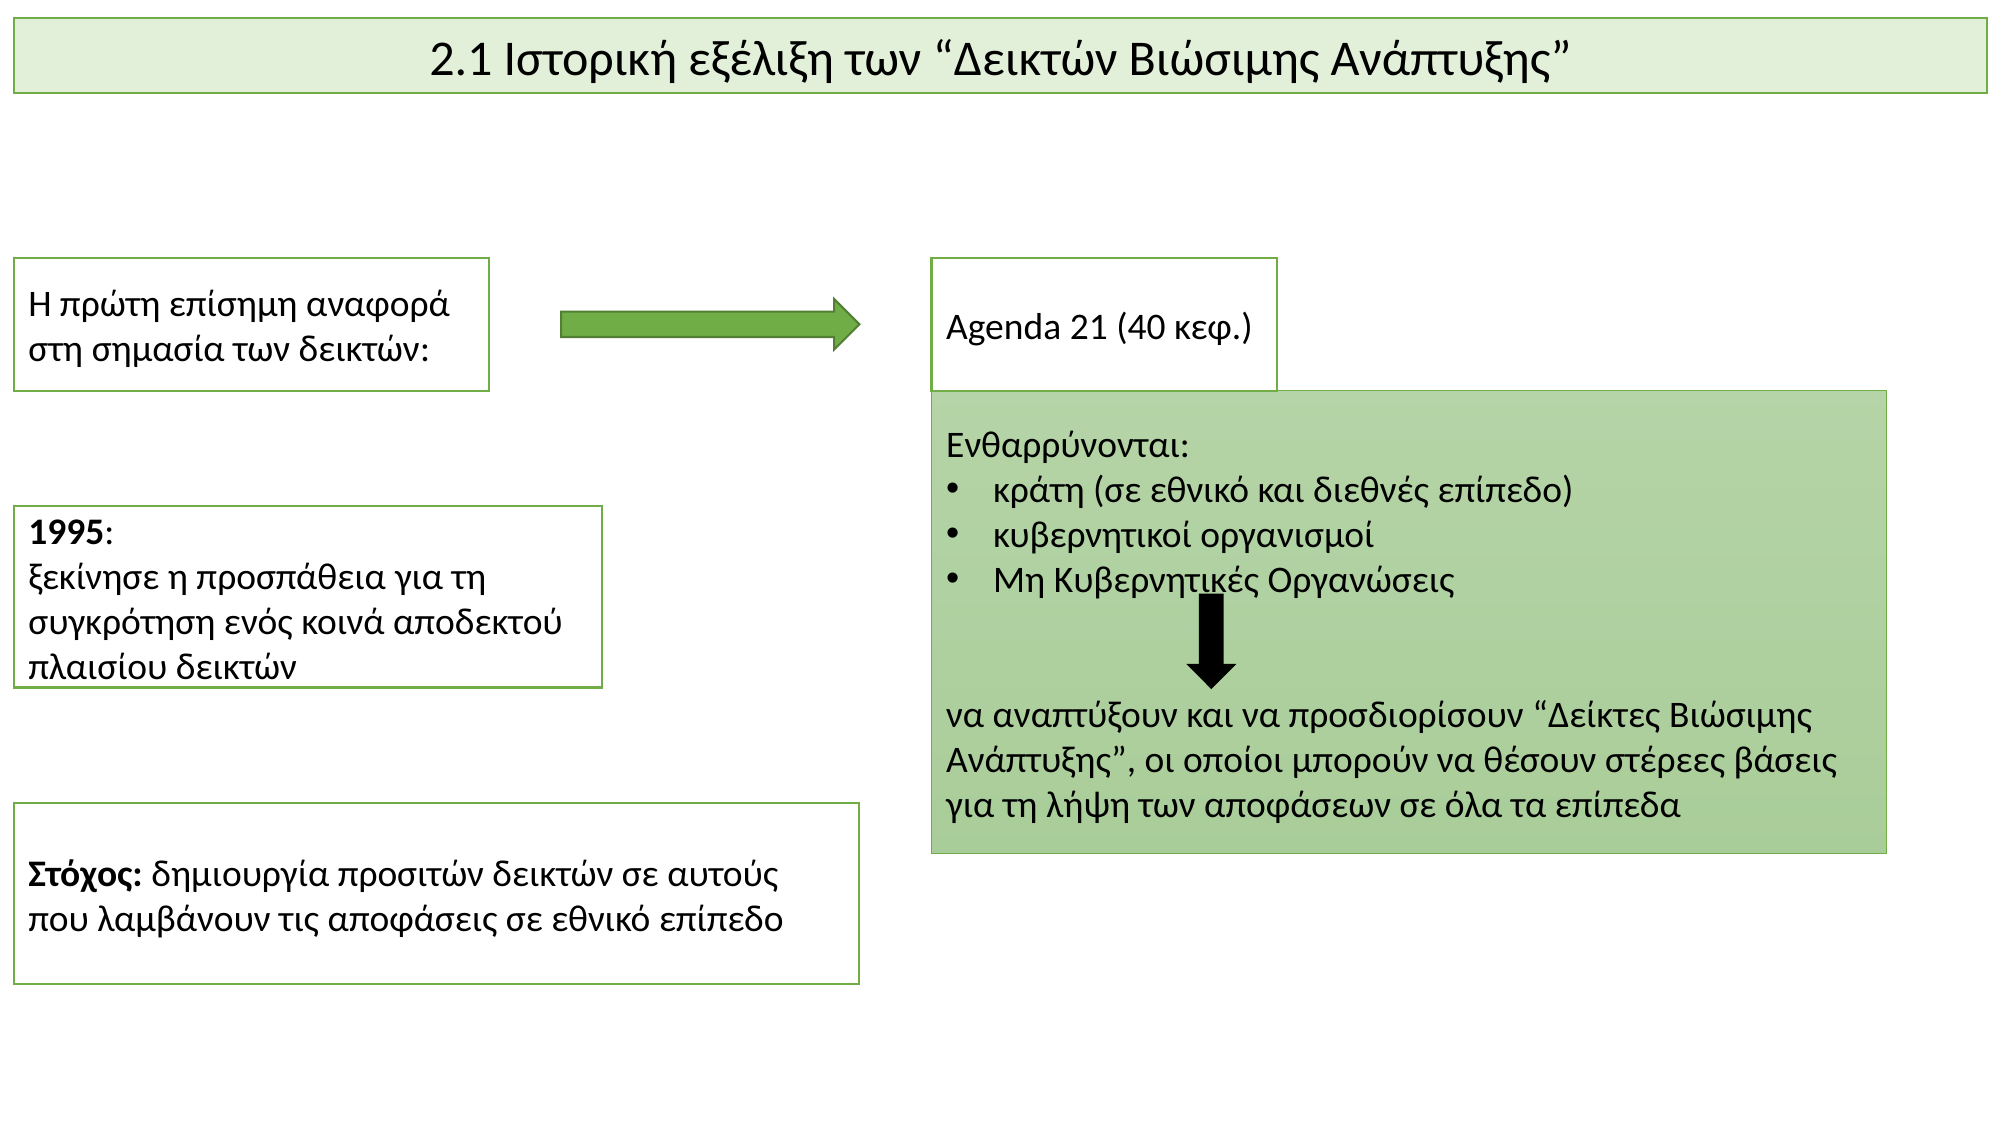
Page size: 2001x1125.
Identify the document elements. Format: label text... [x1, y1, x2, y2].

text_box 1995: ξεκίνησε η προσπάθεια για τη συγκρότηση ενός κοινά αποδεκτού πλαισίου δεικτών [13, 505, 603, 689]
text_box [1186, 593, 1237, 690]
text_box 2.1 Ιστορική εξέλιξη των “Δεικτών Βιώσιμης Ανάπτυξης” [13, 17, 1988, 94]
text_box Στόχος: δημιουργία προσιτών δεικτών σε αυτούς που λαμβάνουν τις αποφάσεις σε εθνικό επίπεδο [13, 802, 860, 985]
text_box [560, 296, 861, 353]
text_box Ενθαρρύνονται: κράτη (σε εθνικό και διεθνές επίπεδο) κυβερνητικοί οργανισμοί Μη Κυβερνητικές Οργανώσεις να αναπτύξουν και να προσδιορίσουν “Δείκτες Bιώσιμης Aνάπτυξης”, οι οποίοι μπορούν να θέσουν στέρεες βάσεις για τη λήψη των αποφάσεων σε όλα τα επίπεδα [931, 390, 1887, 854]
text_box Η πρώτη επίσημη αναφορά στη σημασία των δεικτών: [13, 257, 490, 392]
text_box Agenda 21 (40 κεφ.) [930, 257, 1278, 392]
